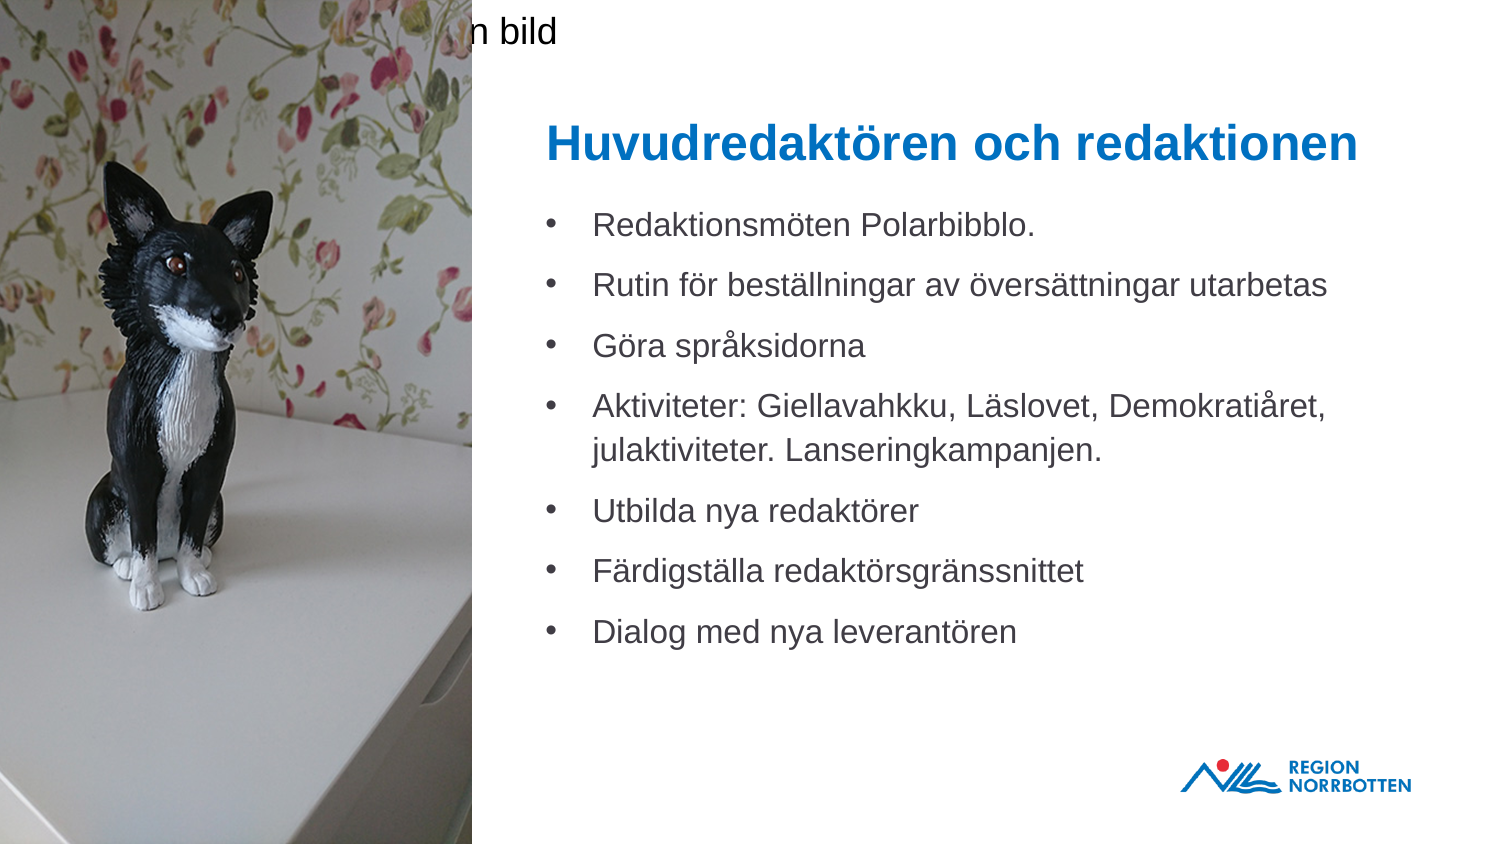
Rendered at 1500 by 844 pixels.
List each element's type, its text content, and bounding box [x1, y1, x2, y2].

title Huvudredaktören och redaktionen [531, 42, 1400, 178]
picture [1170, 749, 1423, 803]
picture [0, 0, 472, 844]
list Redaktionsmöten Polarbibblo. Rutin för beställningar av översättningar utarbetas Göra språksidorna Aktiviteter: Giellavahkku, Läslovet, Demokratiåret, julaktiviteter. Lanseringkampanjen. Utbilda nya redaktörer Färdigställa redaktörsgränssnittet Dialog med nya leverantören [530, 191, 1400, 716]
